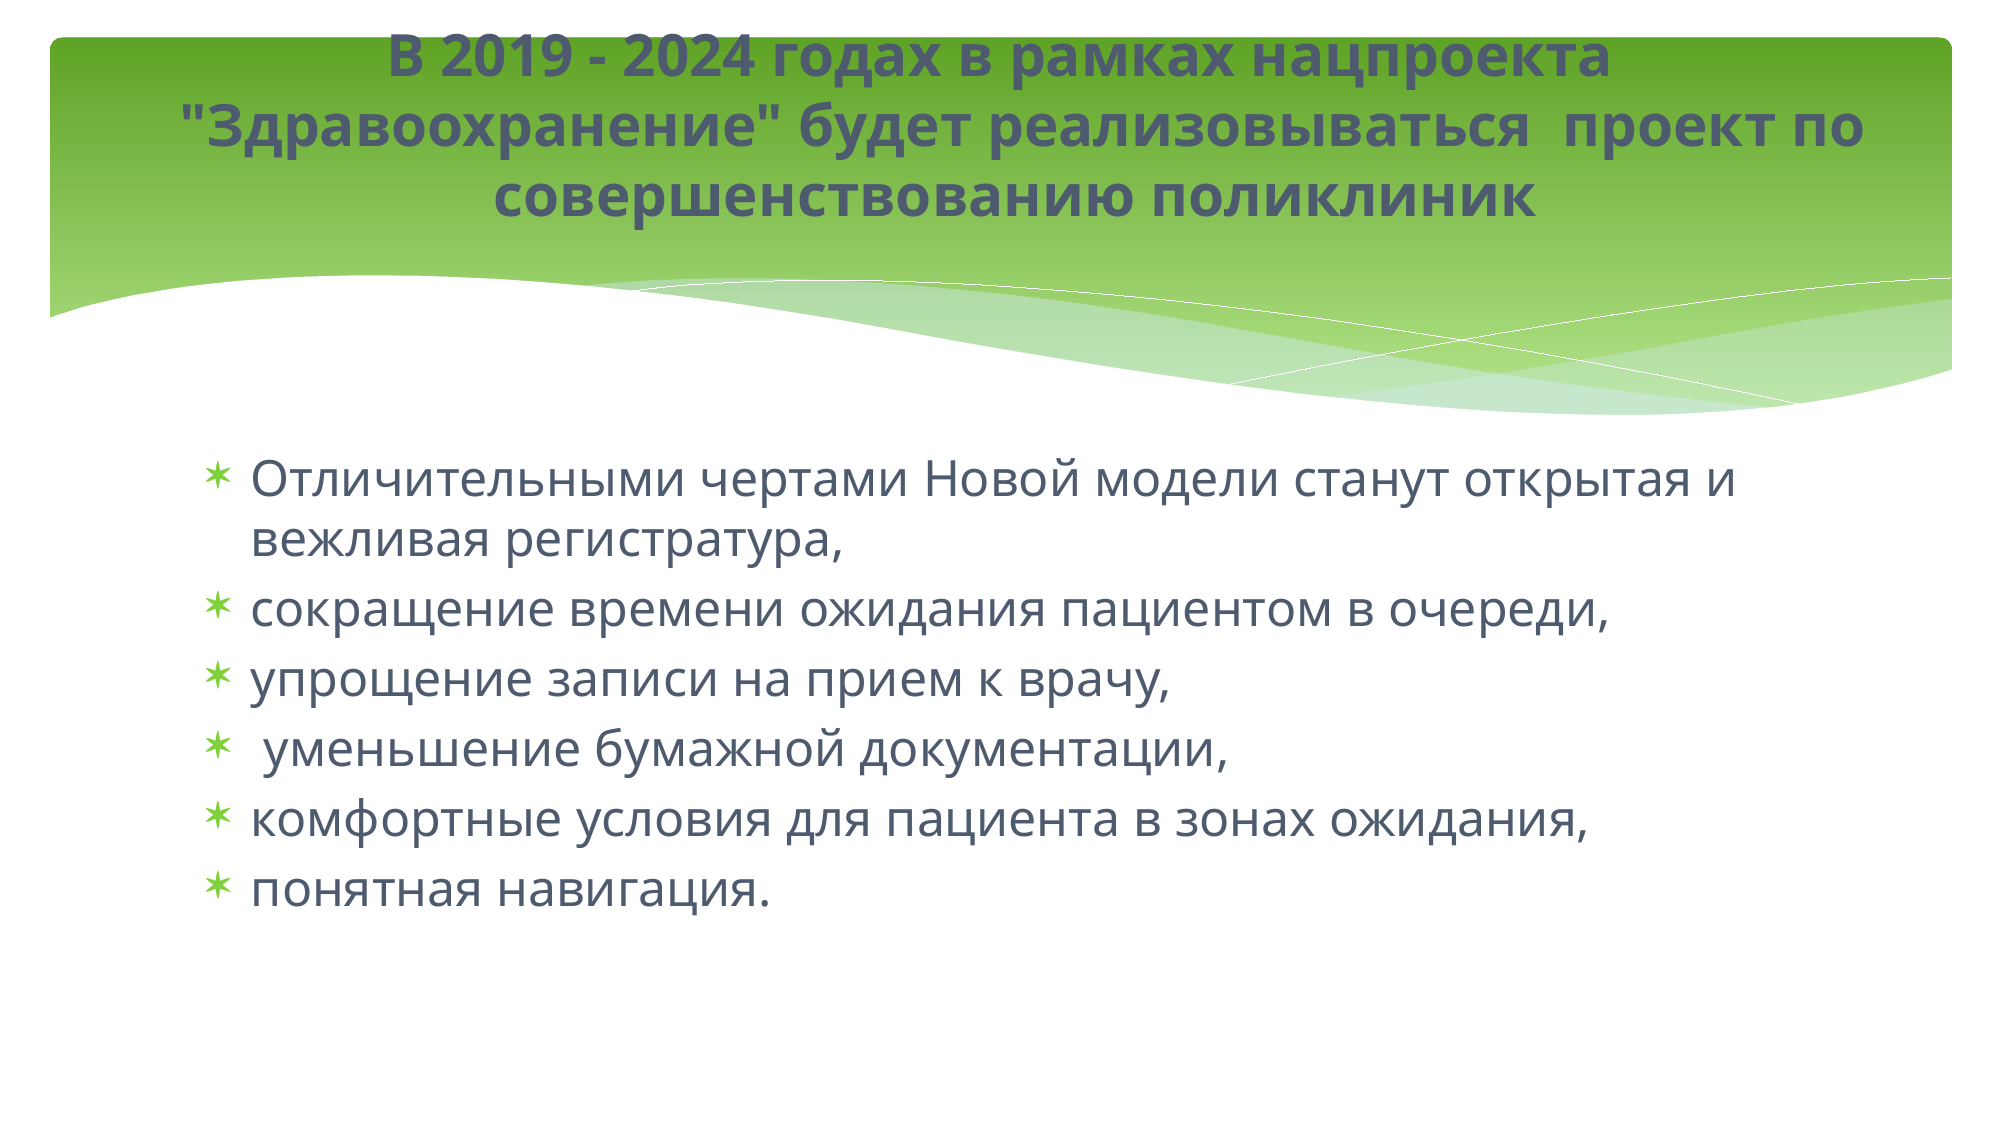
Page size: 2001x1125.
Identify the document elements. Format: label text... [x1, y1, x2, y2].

list Отличительными чертами Новой модели станут открытая и вежливая регистратура, сокращение времени ожидания пациентом в очереди, упрощение записи на прием к врачу, уменьшение бумажной документации, комфортные условия для пациента в зонах ожидания, понятная навигация. [190, 438, 1812, 1005]
title В 2019 - 2024 годах в рамках нацпроекта "Здравоохранение" будет реализовываться проект по совершенствованию поликлиник [99, 55, 1900, 261]
